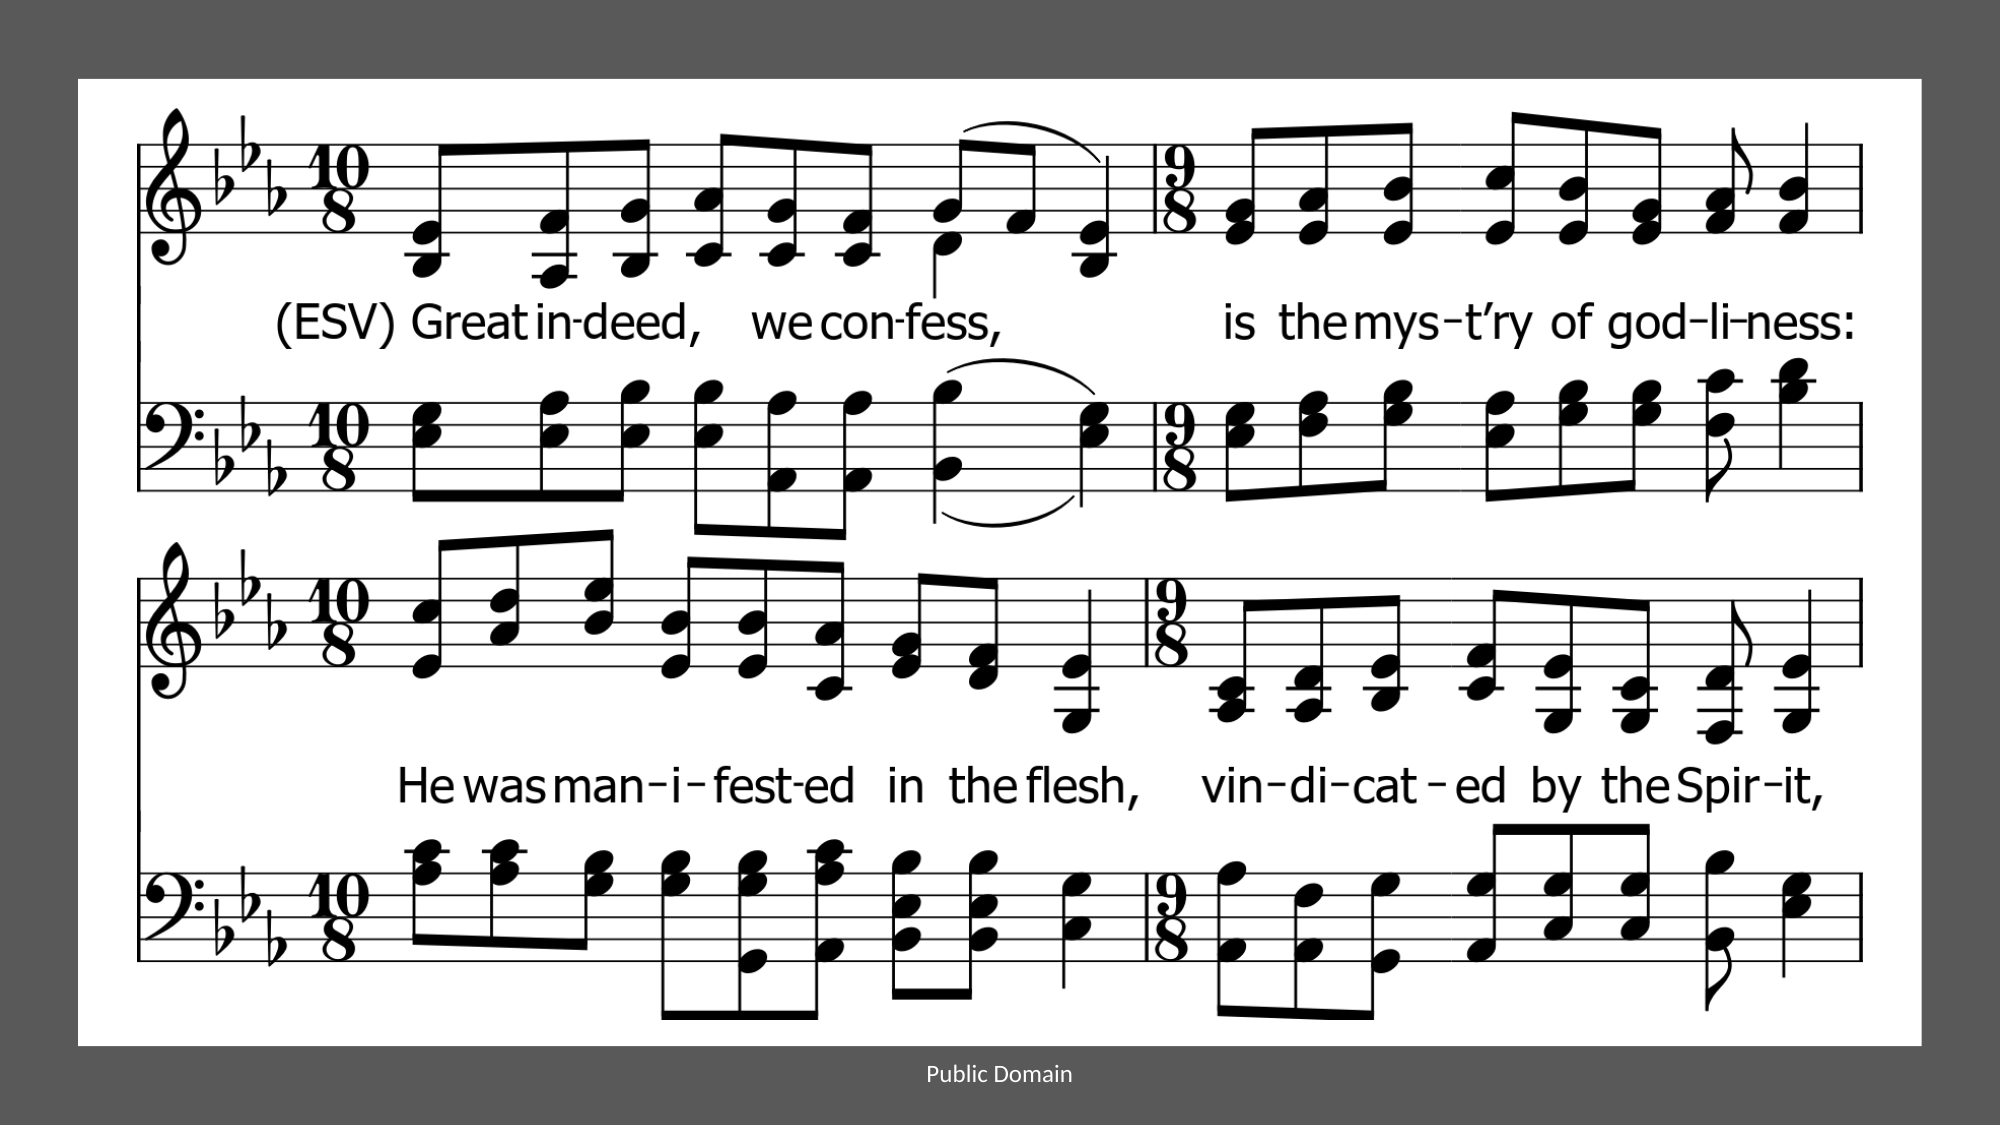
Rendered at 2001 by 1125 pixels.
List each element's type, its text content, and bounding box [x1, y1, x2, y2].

footer Public Domain [662, 1042, 1338, 1103]
picture [137, 105, 1863, 1020]
text_box [0, 0, 2000, 1125]
text_box [77, 78, 1923, 1047]
